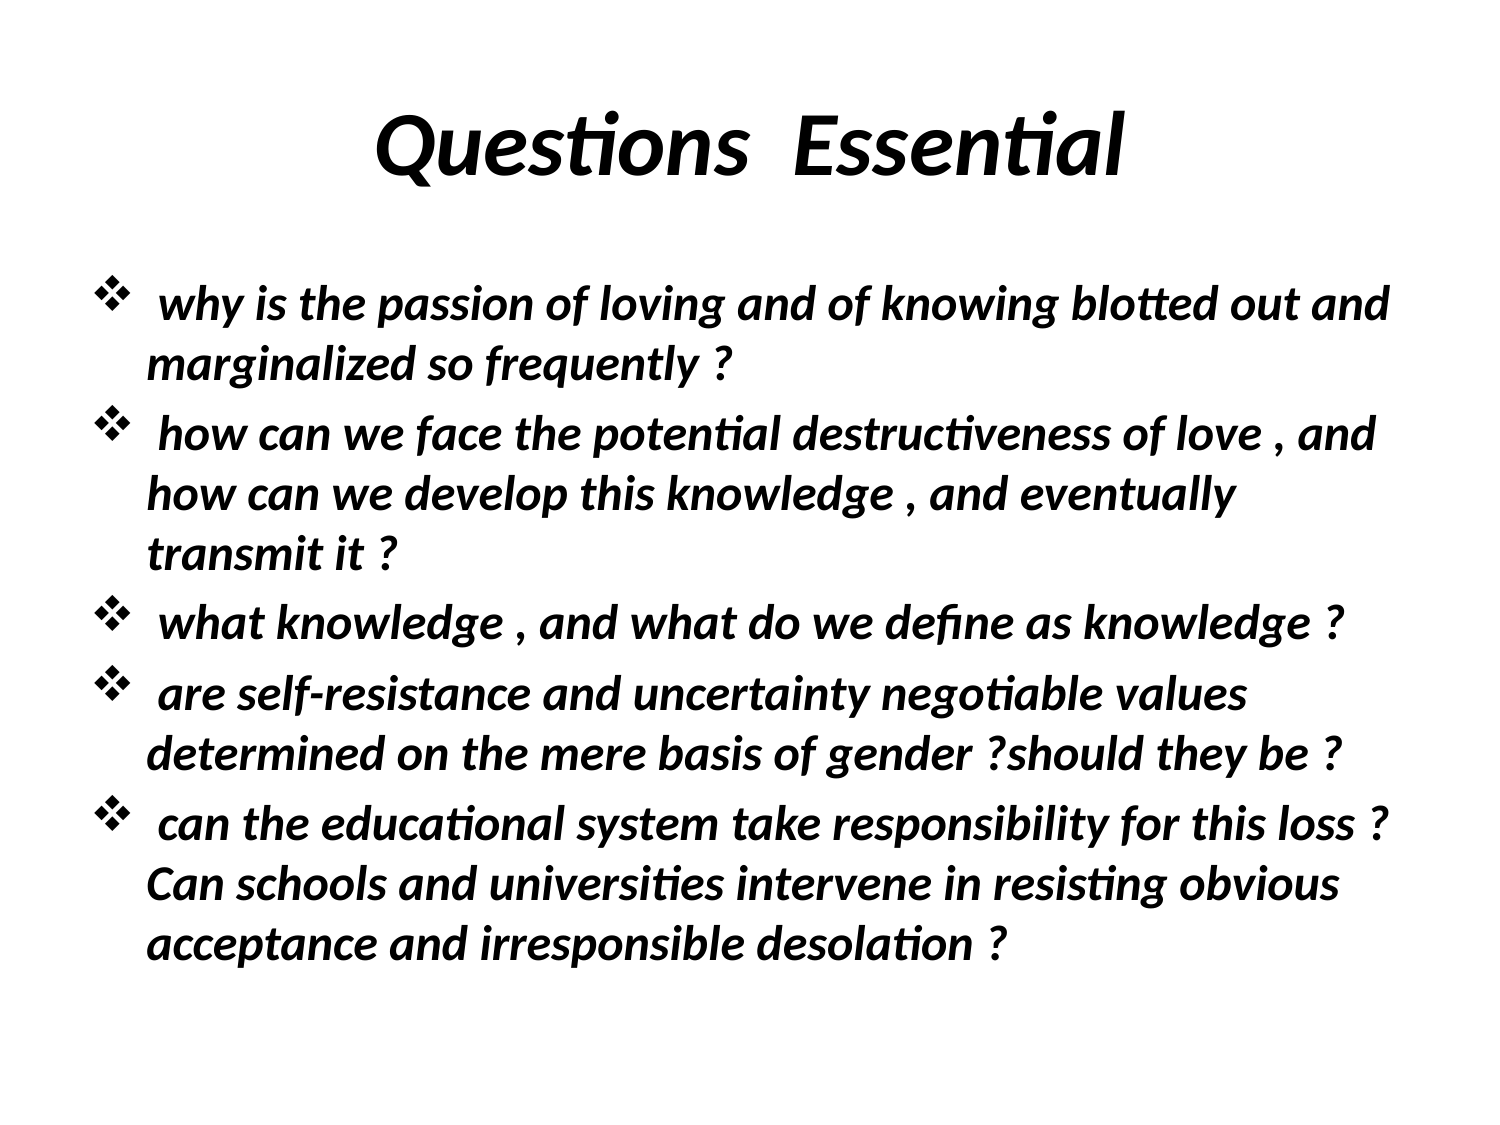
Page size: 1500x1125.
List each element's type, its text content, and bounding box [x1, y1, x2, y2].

title Questions Essential [75, 45, 1425, 233]
list why is the passion of loving and of knowing blotted out and marginalized so frequently ? how can we face the potential destructiveness of love , and how can we develop this knowledge , and eventually transmit it ? what knowledge , and what do we define as knowledge ? are self-resistance and uncertainty negotiable values determined on the mere basis of gender ?should they be ? can the educational system take responsibility for this loss ? Can schools and universities intervene in resisting obvious acceptance and irresponsible desolation ? [75, 262, 1425, 1005]
